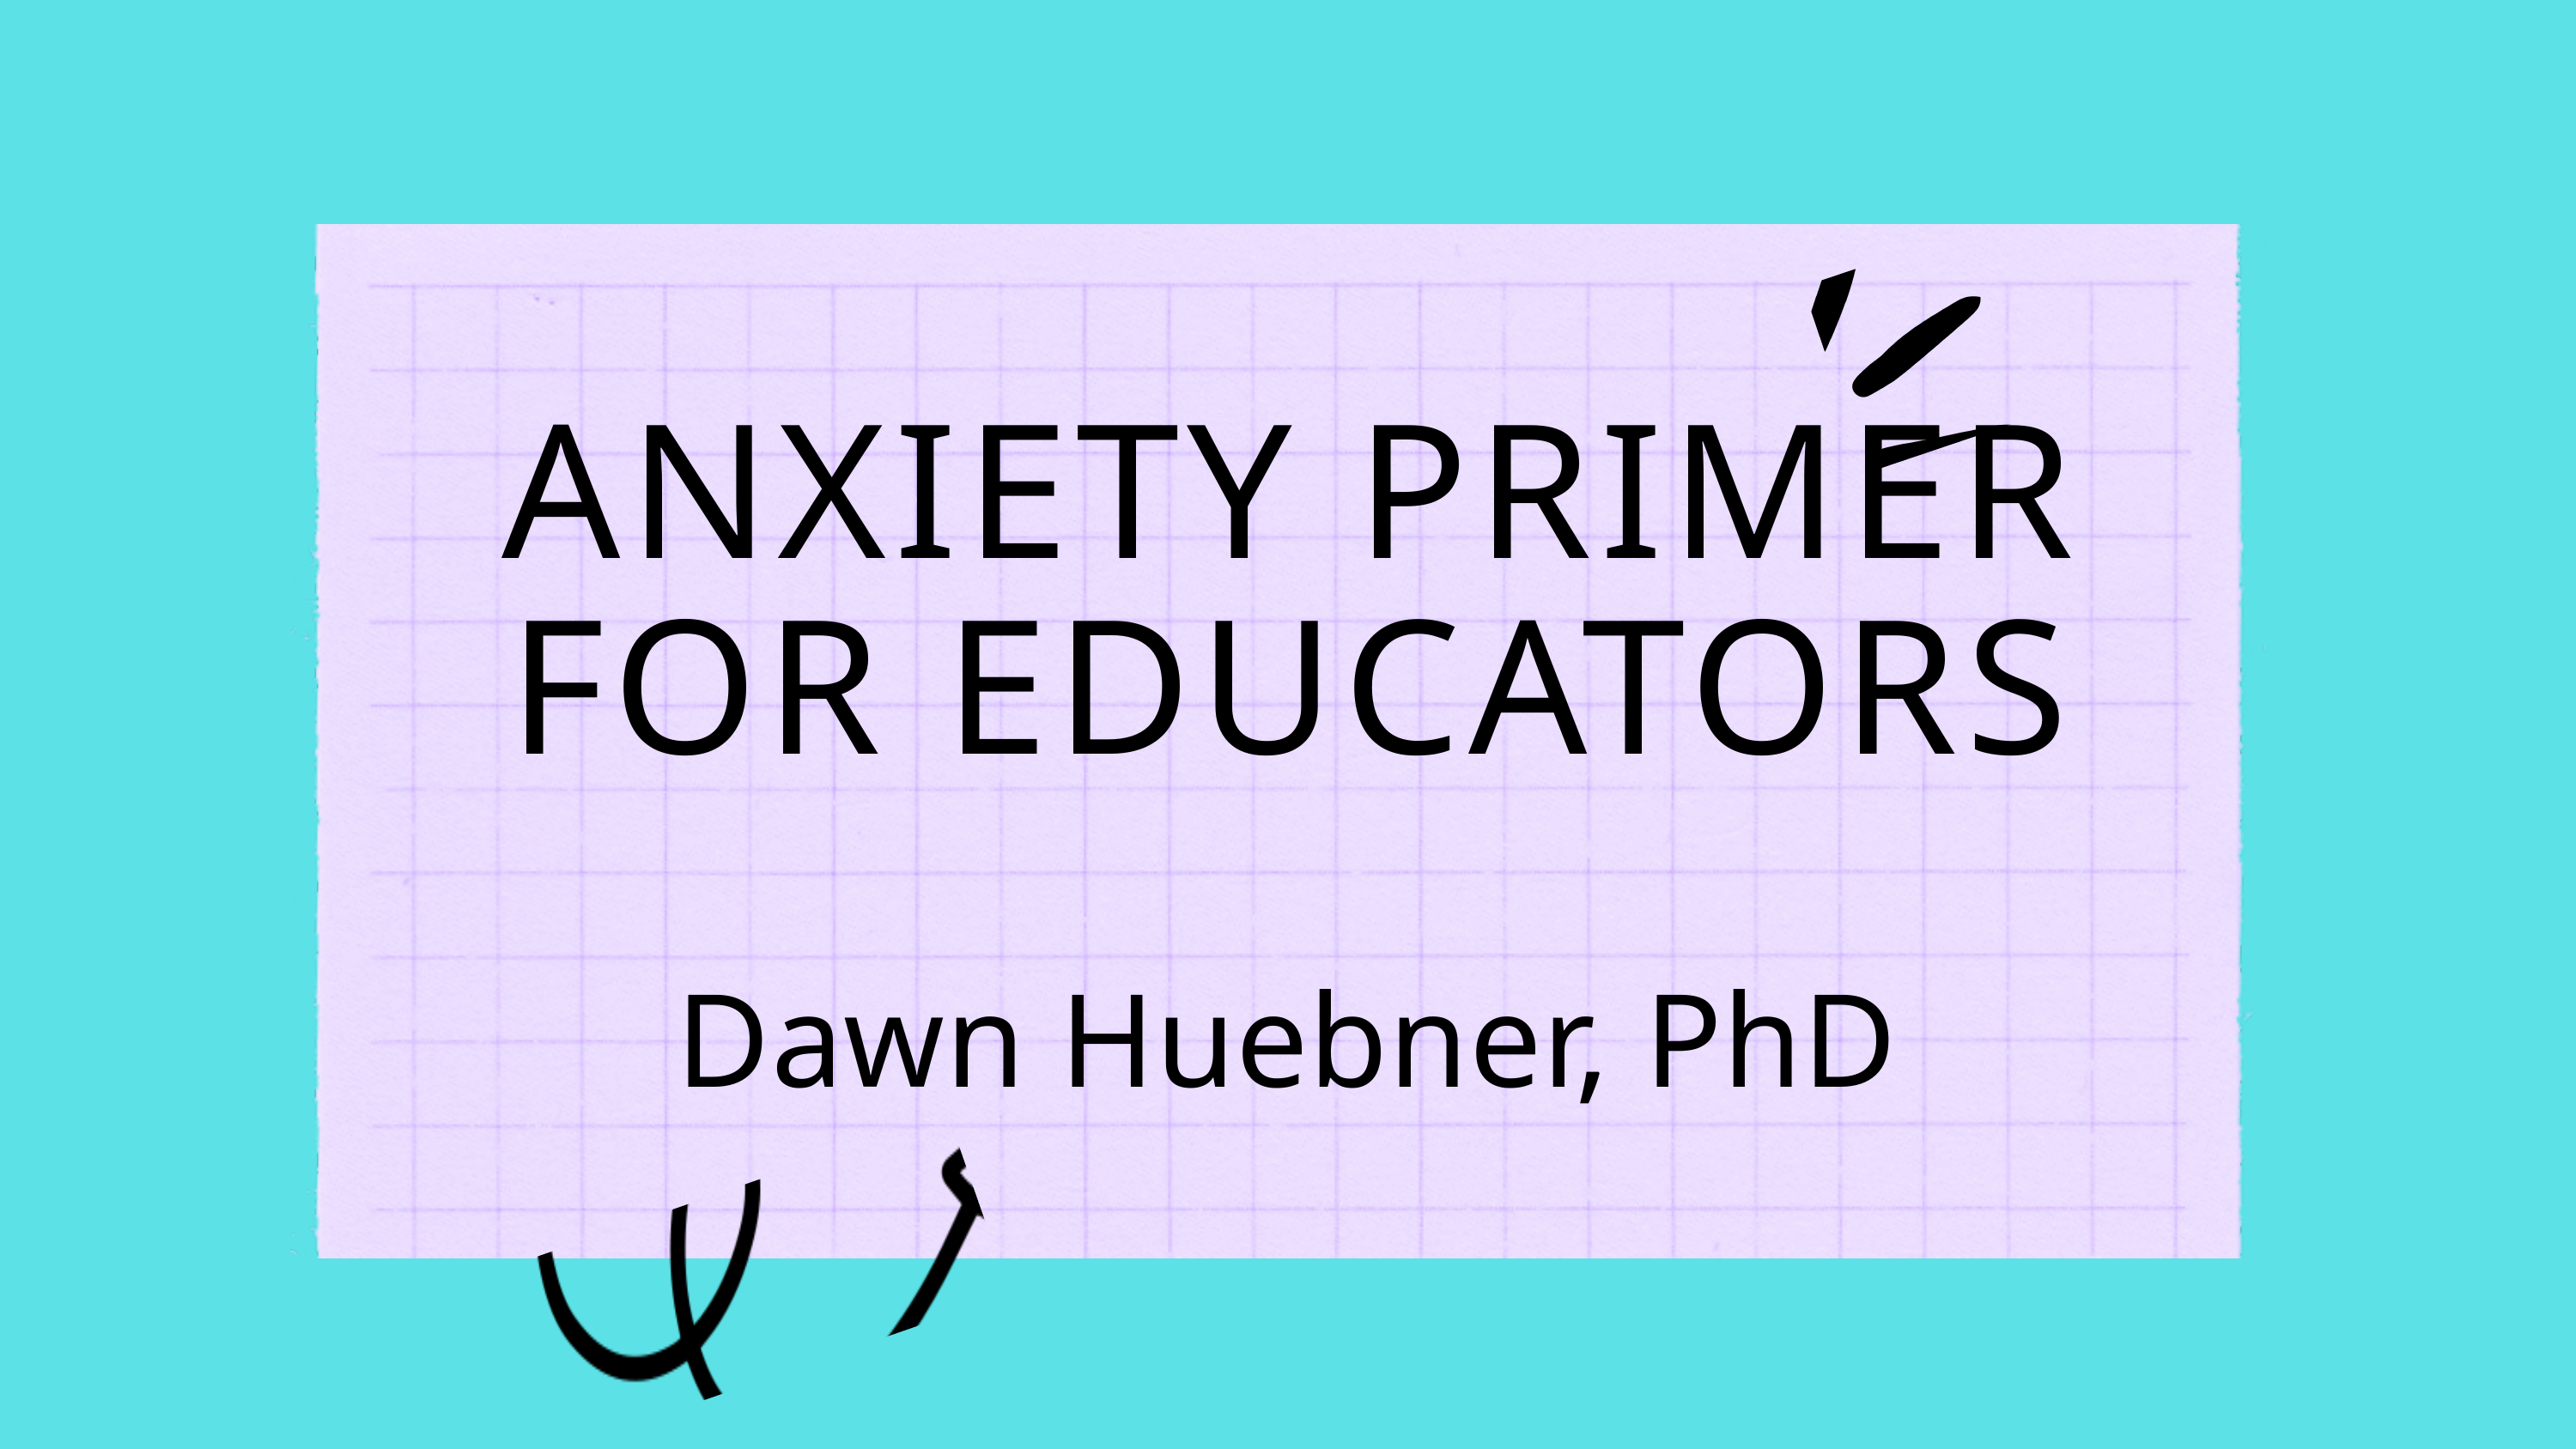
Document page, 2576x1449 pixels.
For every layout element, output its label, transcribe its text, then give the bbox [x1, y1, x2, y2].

text_box [289, 224, 2287, 1258]
text_box [1802, 229, 2034, 474]
text_box ANXIETY PRIMER FOR EDUCATORS [459, 400, 2119, 791]
text_box Dawn Huebner, PhD [459, 932, 2117, 1113]
text_box [501, 1113, 1011, 1449]
